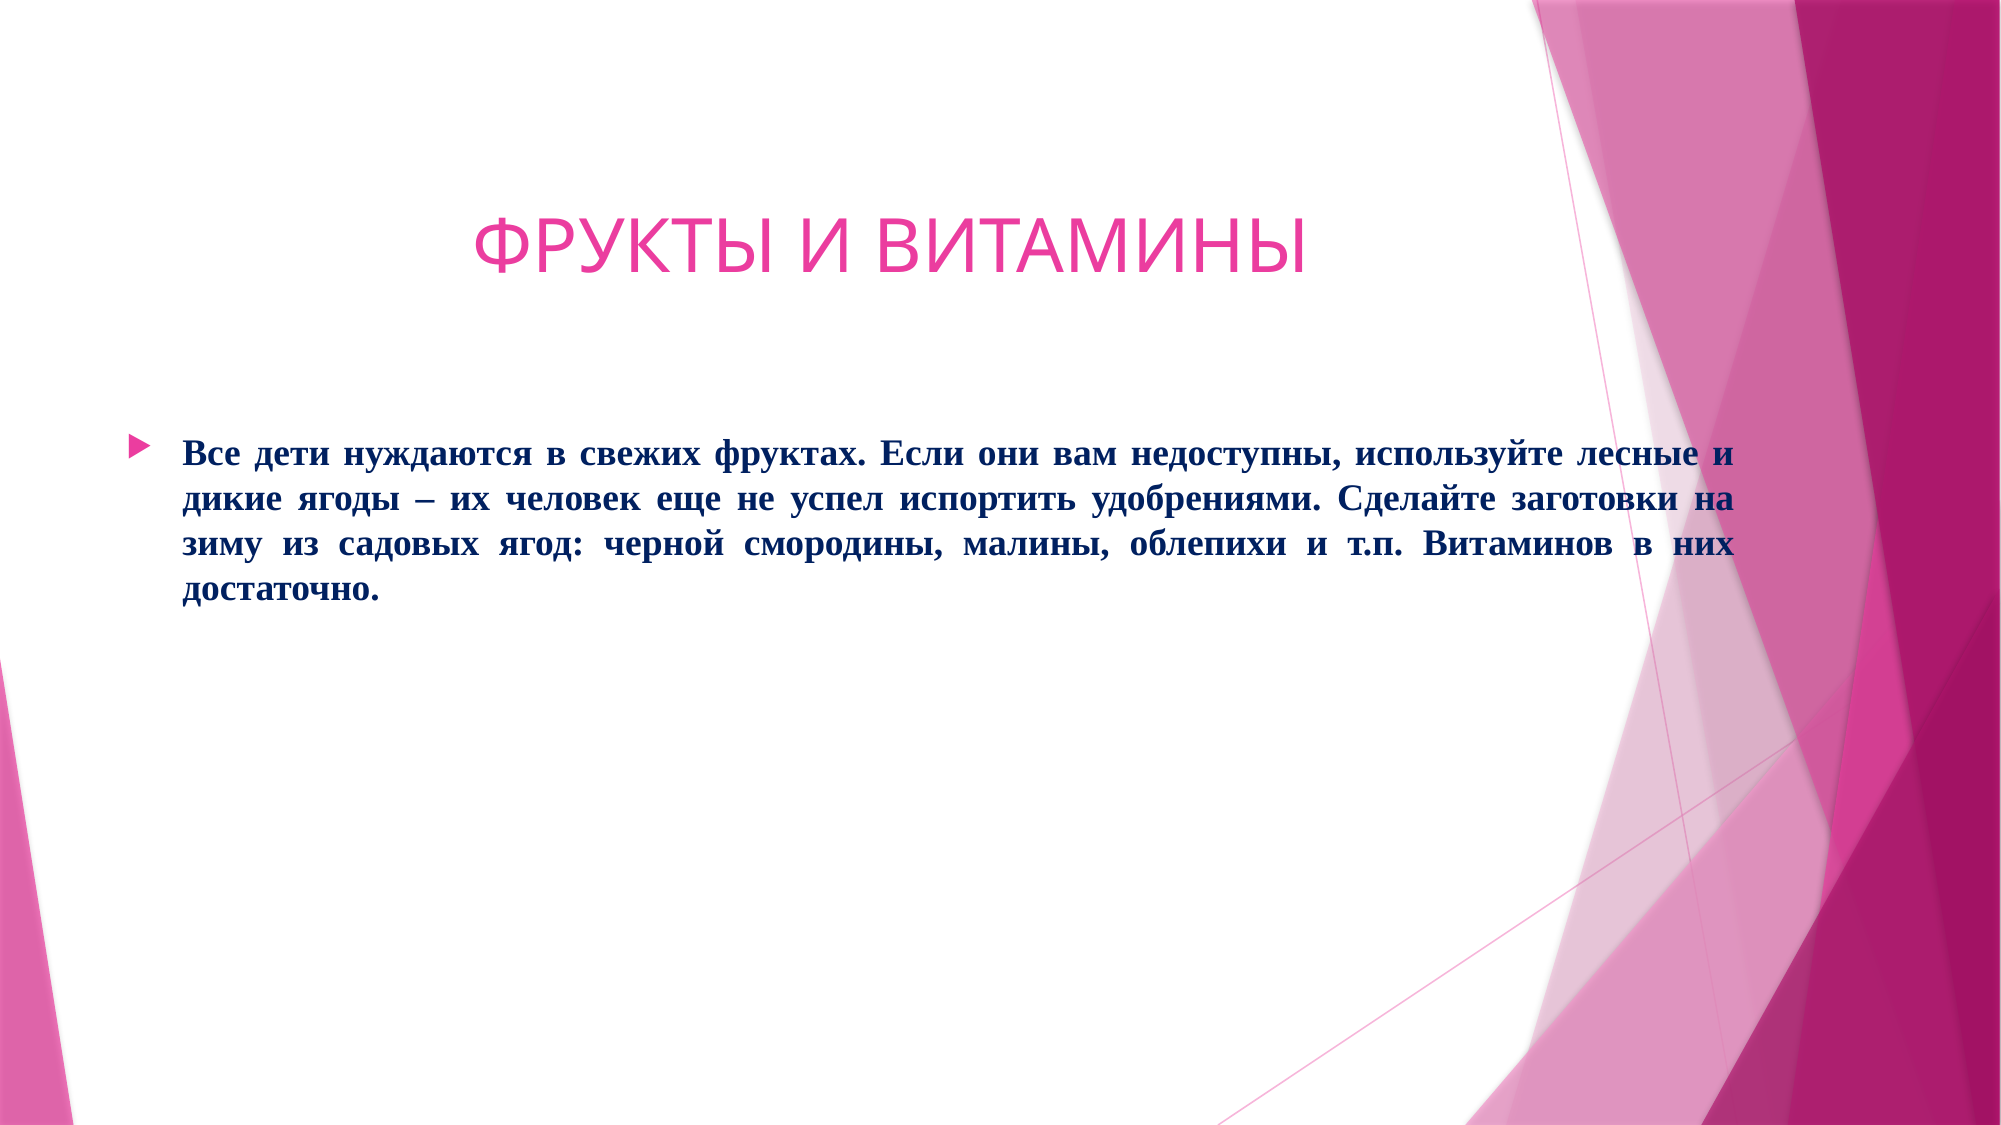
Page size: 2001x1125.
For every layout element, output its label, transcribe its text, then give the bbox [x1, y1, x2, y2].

title ФРУКТЫ И ВИТАМИНЫ [186, 99, 1597, 317]
list Все дети нуждаются в свежих фруктах. Если они вам недоступны, используйте лесные и дикие ягоды – их человек еще не успел испортить удобрениями. Сделайте заготовки на зиму из садовых ягод: черной смородины, малины, облепихи и т.п. Витаминов в них достаточно. [111, 354, 1751, 992]
